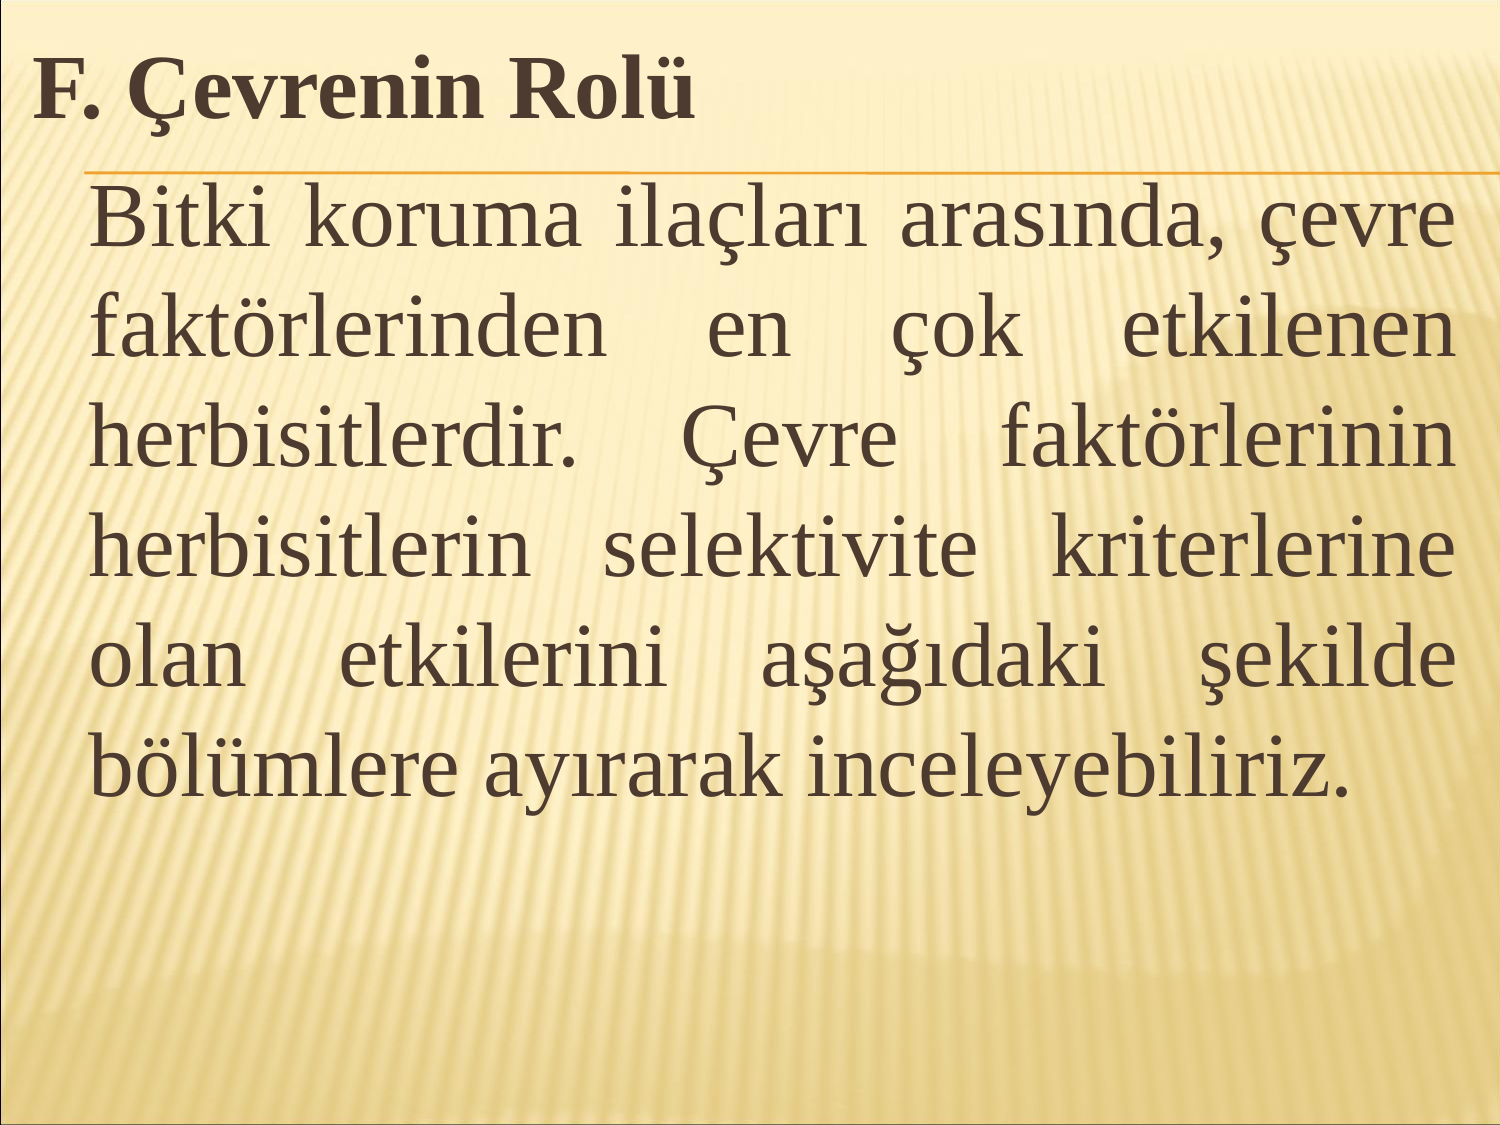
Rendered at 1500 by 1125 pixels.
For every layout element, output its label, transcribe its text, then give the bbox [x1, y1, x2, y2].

list F. Çevrenin Rolü Bitki koruma ilaçları arasında, çevre faktörlerinden en çok etkilenen herbisitlerdir. Çevre faktörlerinin herbisitlerin selektivite kriterlerine olan etkilerini aşağıdaki şekilde bölümlere ayırarak inceleyebiliriz. [17, 18, 1476, 1095]
picture [0, 0, 1500, 1125]
